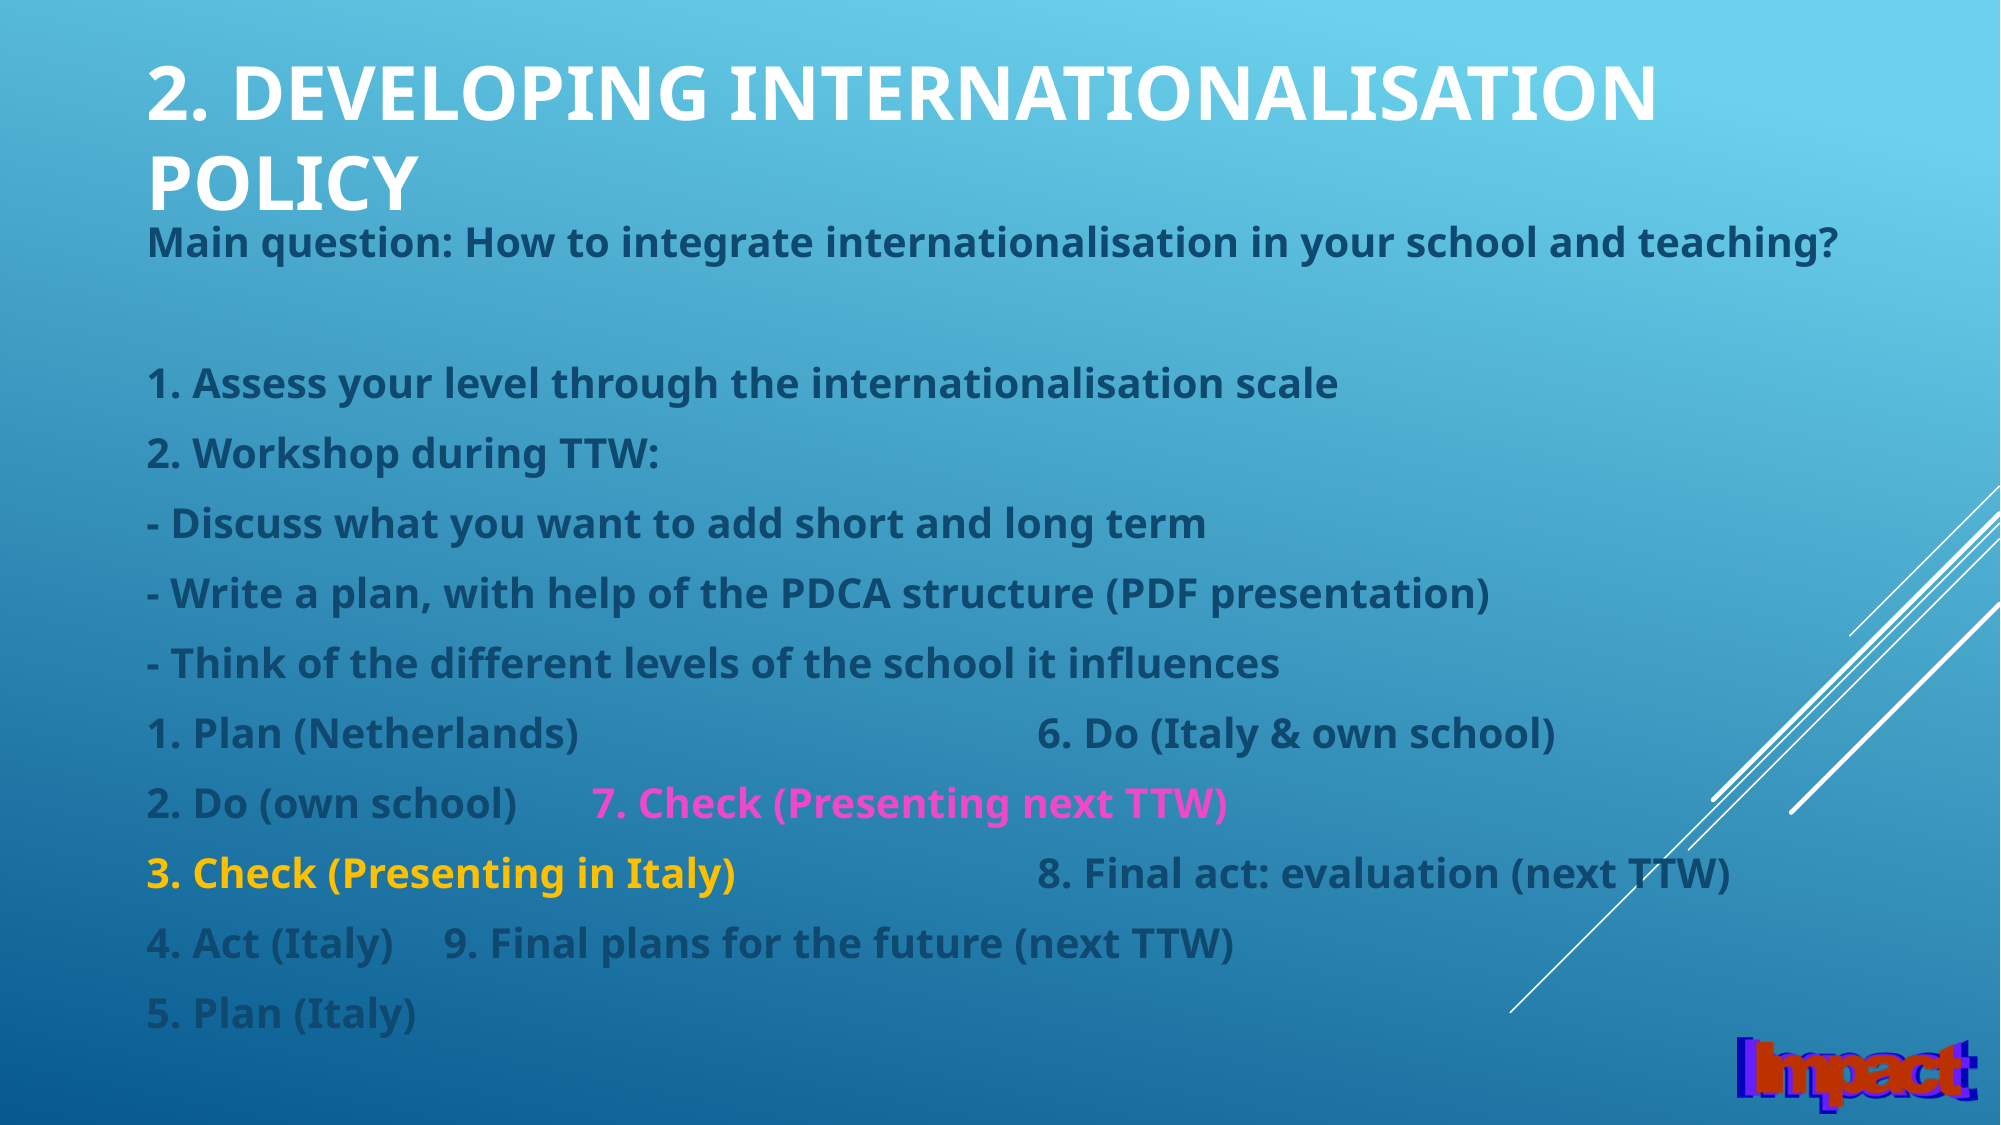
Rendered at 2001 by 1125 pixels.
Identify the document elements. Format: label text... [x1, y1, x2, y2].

list Main question: How to integrate internationalisation in your school and teaching? 1. Assess your level through the internationalisation scale 2. Workshop during TTW: - Discuss what you want to add short and long term - Write a plan, with help of the PDCA structure (PDF presentation) - Think of the different levels of the school it influences 1. Plan (Netherlands) 6. Do (Italy & own school) 2. Do (own school) 7. Check (Presenting next TTW) 3. Check (Presenting in Italy) 8. Final act: evaluation (next TTW) 4. Act (Italy) 9. Final plans for the future (next TTW) 5. Plan (Italy) [131, 209, 1923, 1068]
title 2. Developing internationalisation Policy [131, 12, 1875, 209]
picture [1737, 1037, 1978, 1114]
